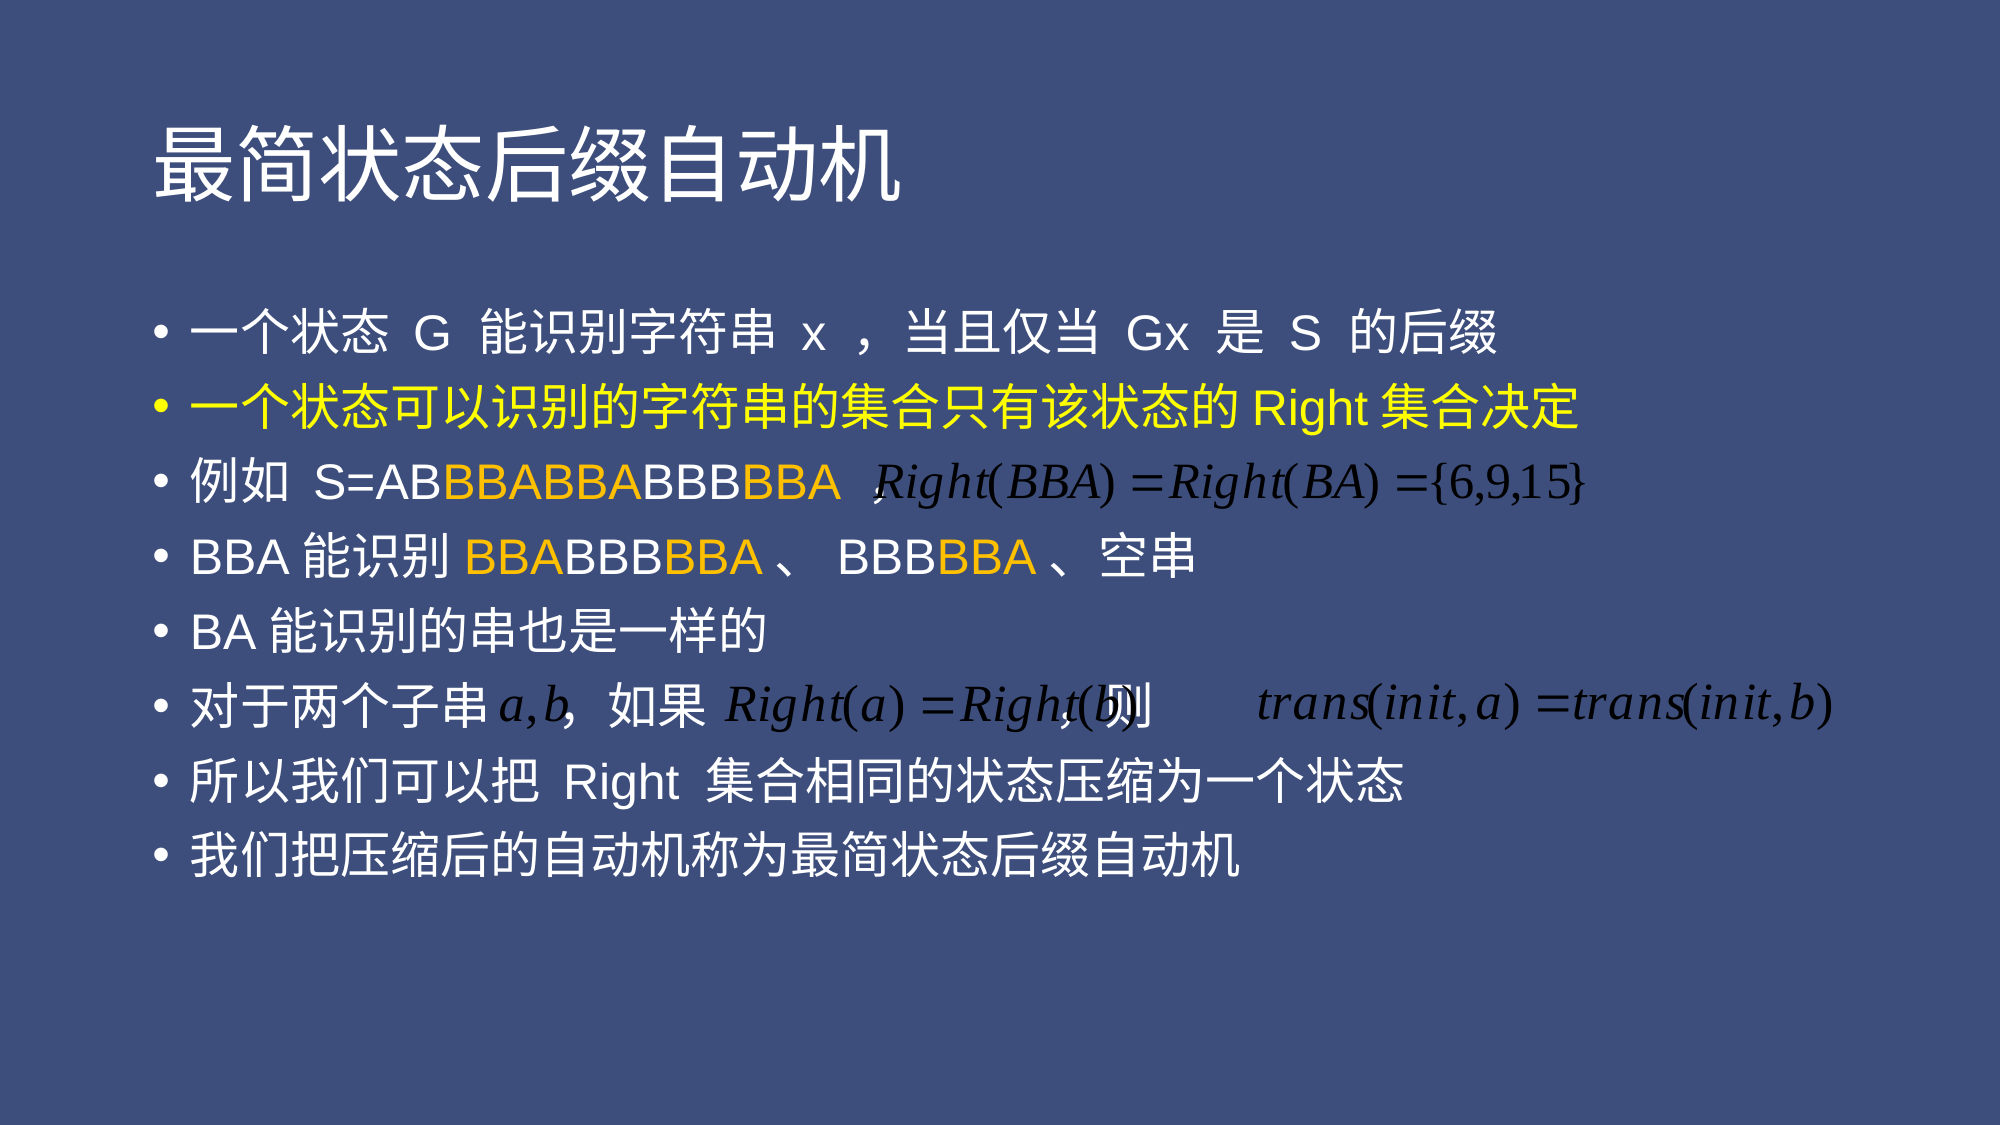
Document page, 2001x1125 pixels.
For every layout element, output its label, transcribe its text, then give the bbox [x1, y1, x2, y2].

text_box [1250, 671, 1843, 742]
title 最简状态后缀自动机 [137, 59, 1863, 278]
list 一个状态 G 能识别字符串 x ，当且仅当 Gx 是 S 的后缀 一个状态可以识别的字符串的集合只有该状态的Right集合决定 例如 S=ABBBABBABBBBBA ， BBA能识别BBABBBBBA、BBBBBA、空串 BA能识别的串也是一样的 对于两个子串 ，如果 ，则 所以我们可以把 Right 集合相同的状态压缩为一个状态 我们把压缩后的自动机称为最简状态后缀自动机 [137, 299, 1863, 1014]
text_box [864, 451, 1593, 520]
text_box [715, 673, 1147, 743]
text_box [490, 673, 578, 743]
